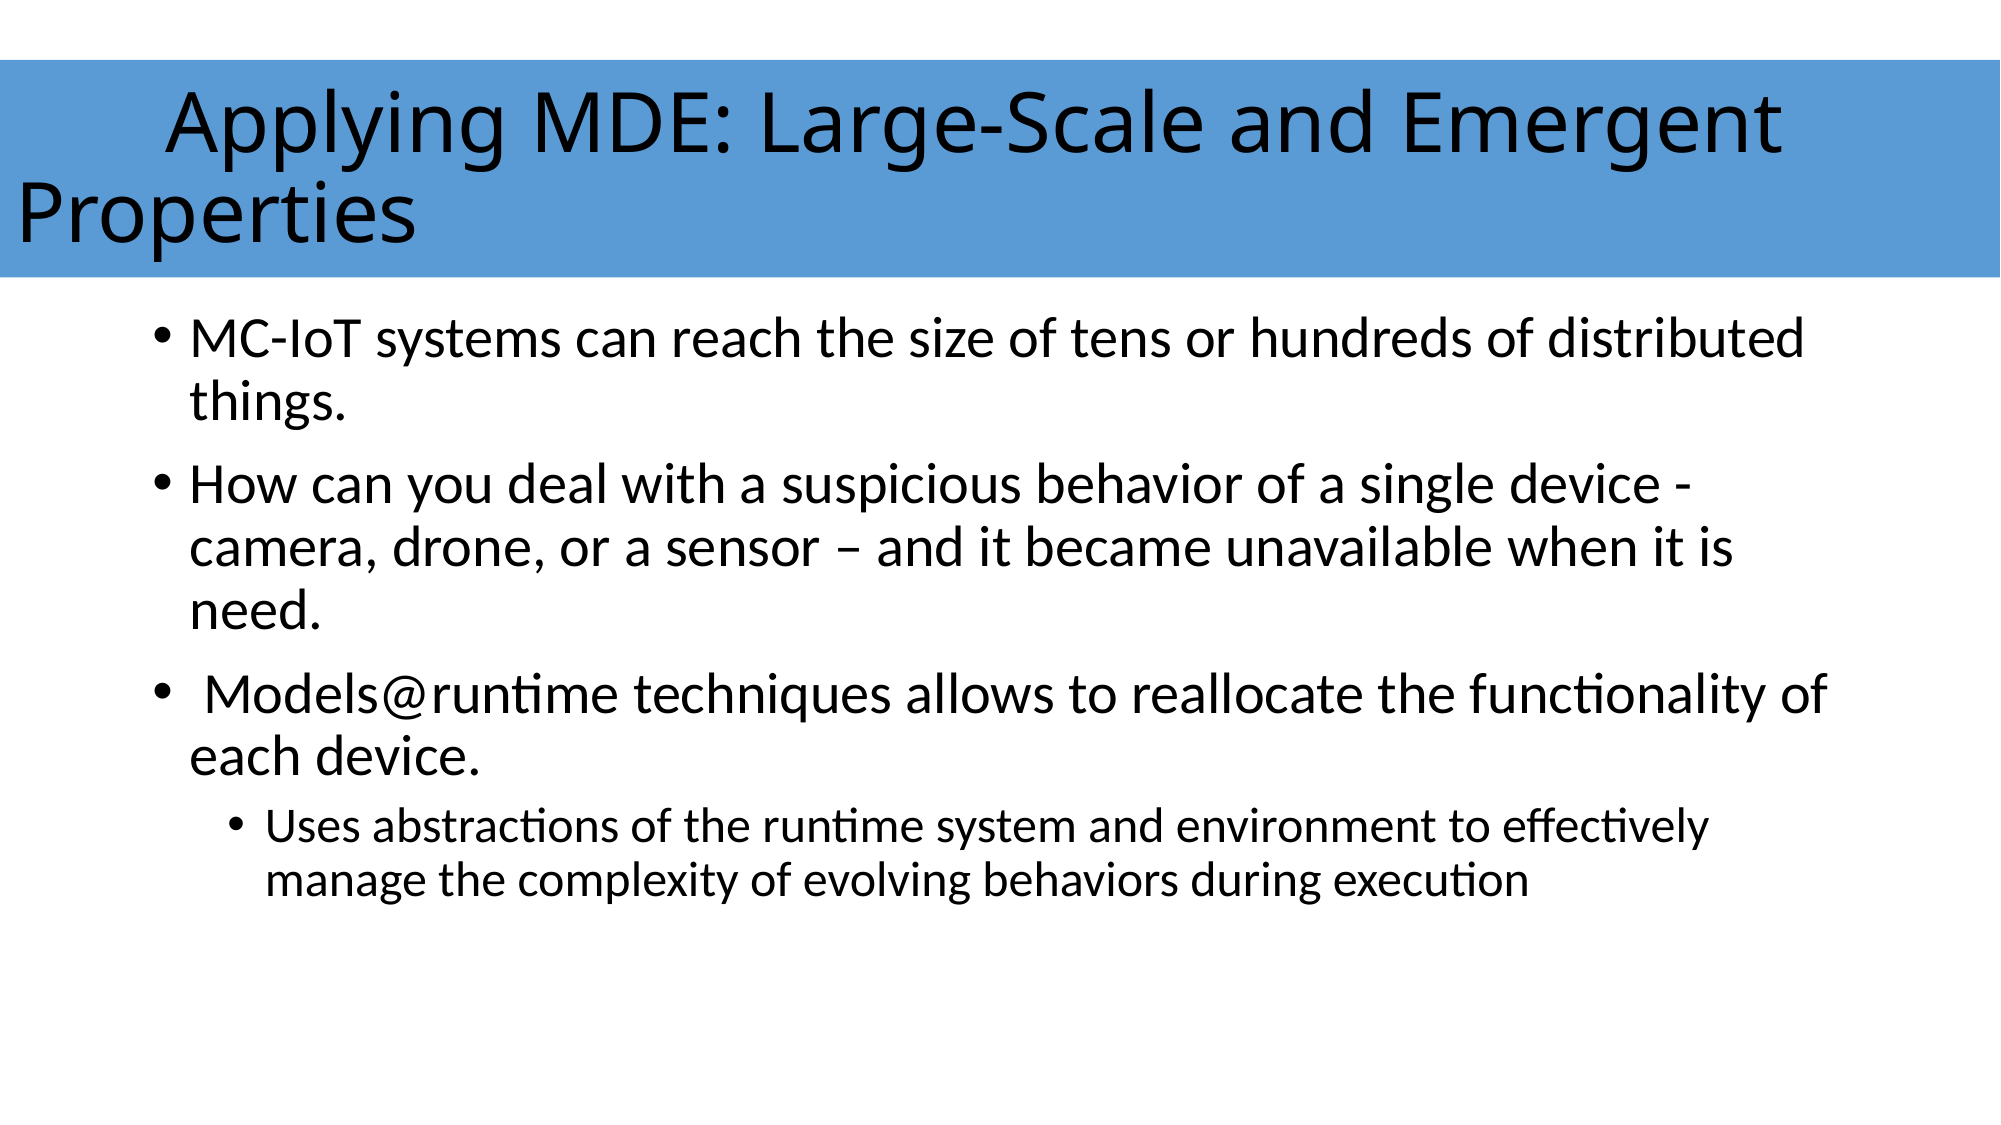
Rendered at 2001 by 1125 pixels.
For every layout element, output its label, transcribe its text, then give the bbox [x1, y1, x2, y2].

list MC-IoT systems can reach the size of tens or hundreds of distributed things. How can you deal with a suspicious behavior of a single device - camera, drone, or a sensor – and it became unavailable when it is need. Models@runtime techniques allows to reallocate the functionality of each device. Uses abstractions of the runtime system and environment to effectively manage the complexity of evolving behaviors during execution [137, 299, 1863, 1014]
title Applying MDE: Large-Scale and Emergent Properties [0, 59, 2000, 278]
